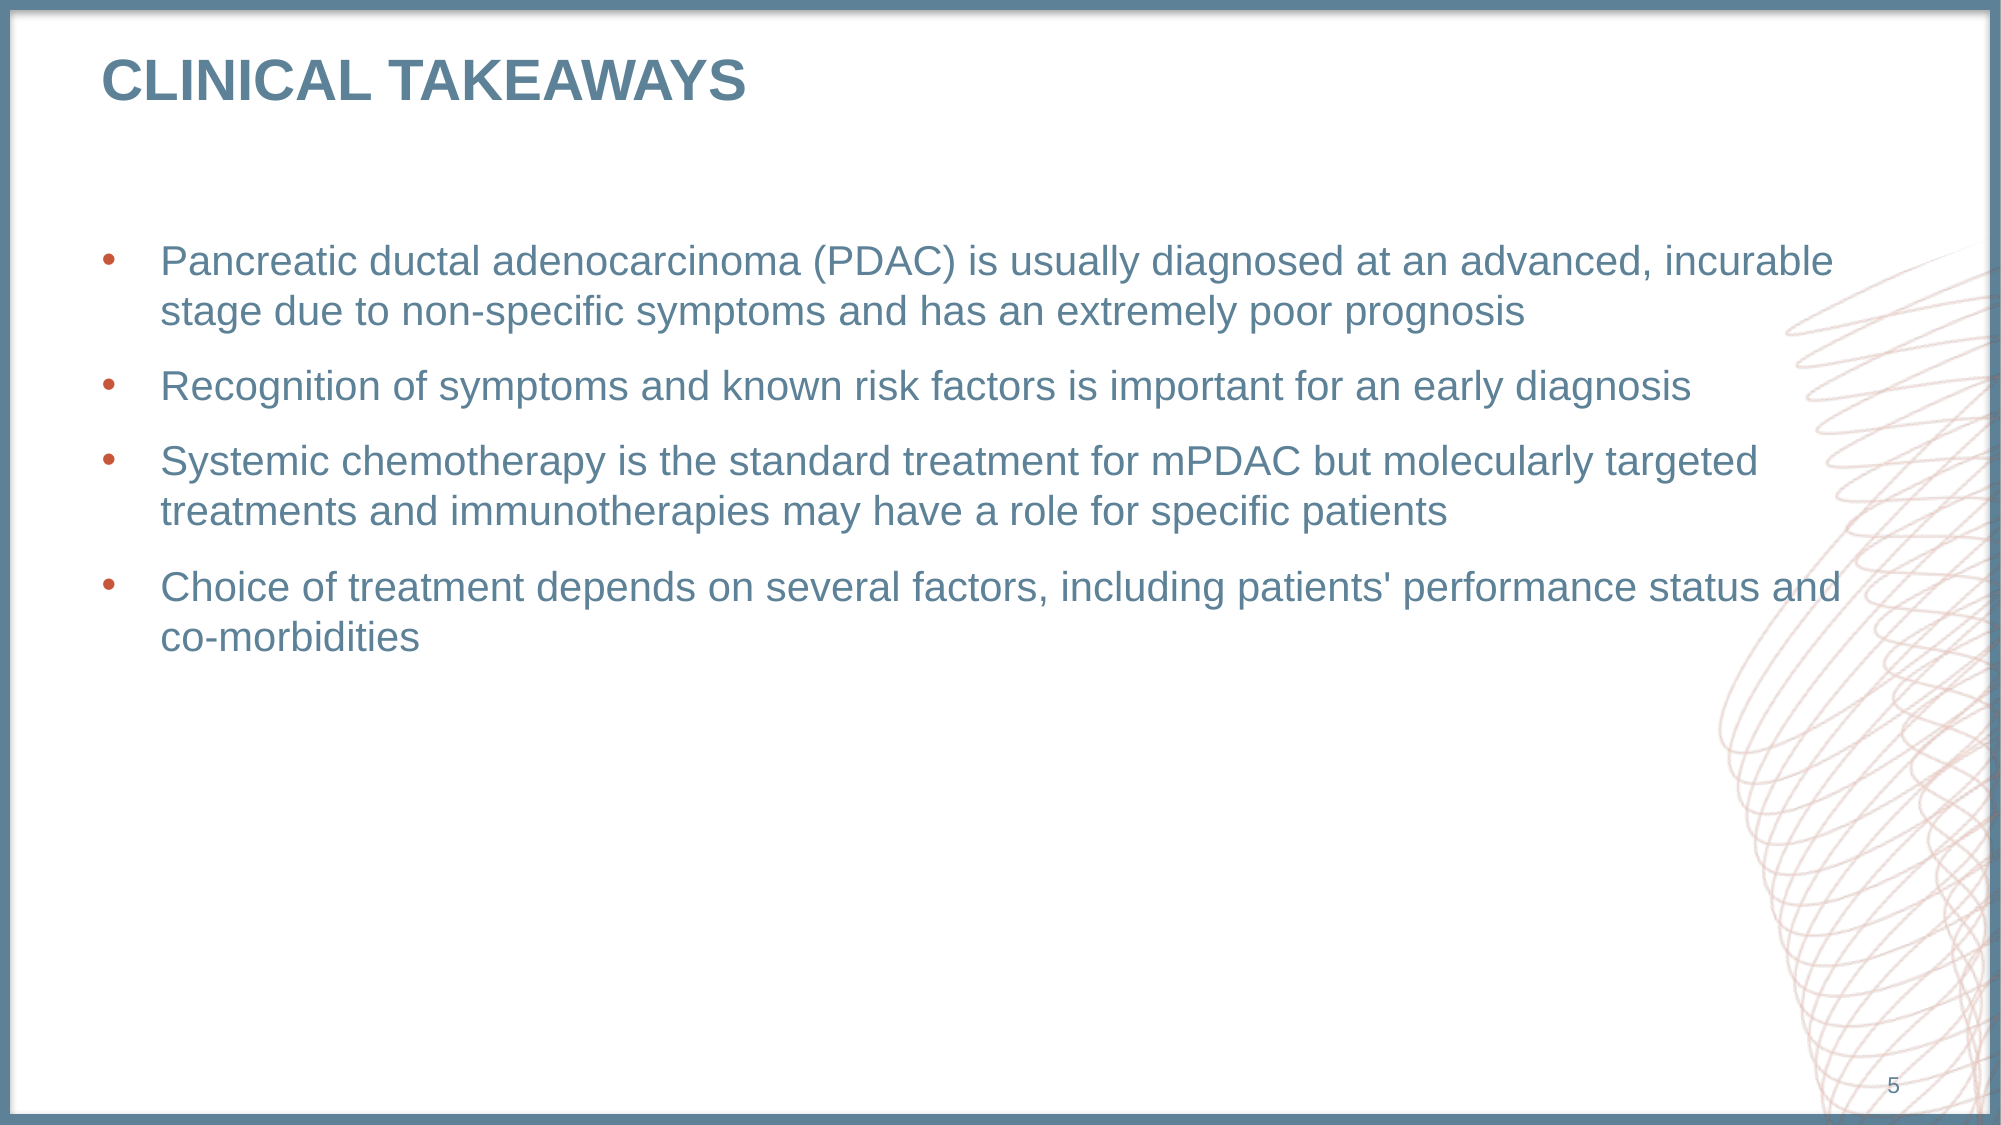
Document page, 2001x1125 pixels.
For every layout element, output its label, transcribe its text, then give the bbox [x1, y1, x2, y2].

list Pancreatic ductal adenocarcinoma (PDAC) is usually diagnosed at an advanced, incurable stage due to non-specific symptoms and has an extremely poor prognosis Recognition of symptoms and known risk factors is important for an early diagnosis Systemic chemotherapy is the standard treatment for mPDAC but molecularly targeted treatments and immunotherapies may have a role for specific patients Choice of treatment depends on several factors, including patients' performance status and co-morbidities [101, 233, 1901, 977]
title Clinical takeaways [101, 42, 1900, 185]
slide_number 5 [1771, 1054, 1900, 1115]
